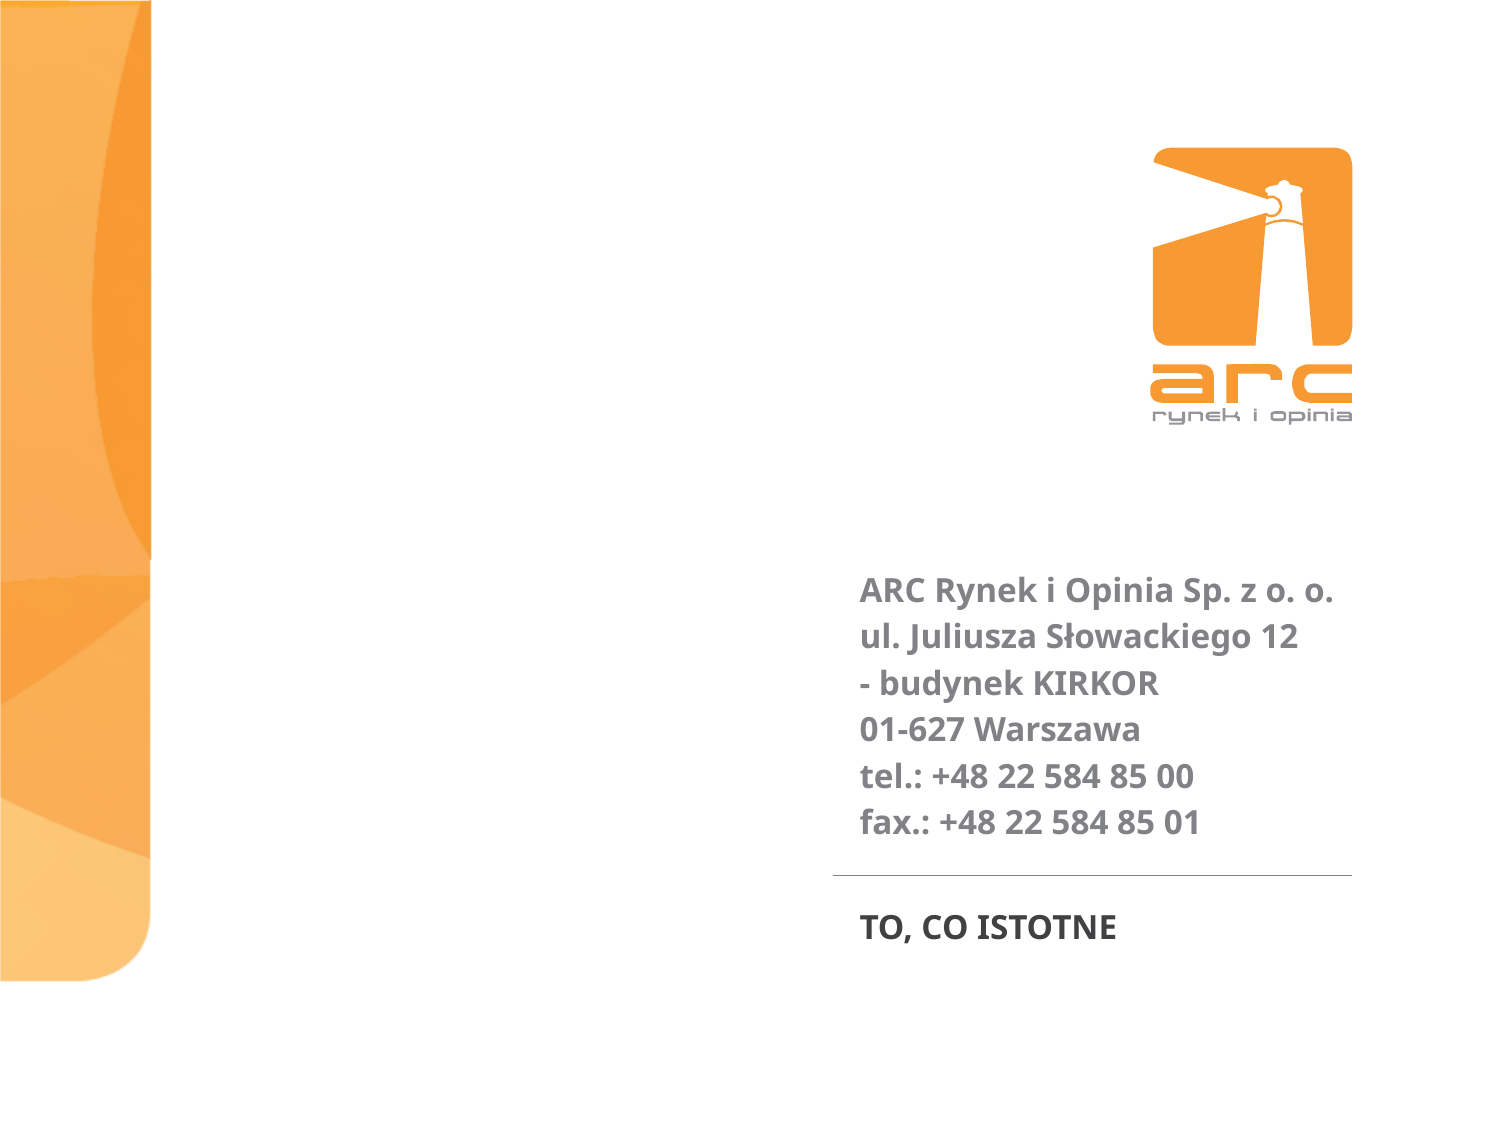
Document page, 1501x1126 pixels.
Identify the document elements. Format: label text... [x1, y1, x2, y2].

text_box TO, CO ISTOTNE [844, 899, 1459, 959]
text_box ARC Rynek i Opinia Sp. z o. o. ul. Juliusza Słowackiego 12 - budynek KIRKOR 01-627 Warszawa tel.: +48 22 584 85 00 fax.: +48 22 584 85 01 [844, 468, 1459, 899]
